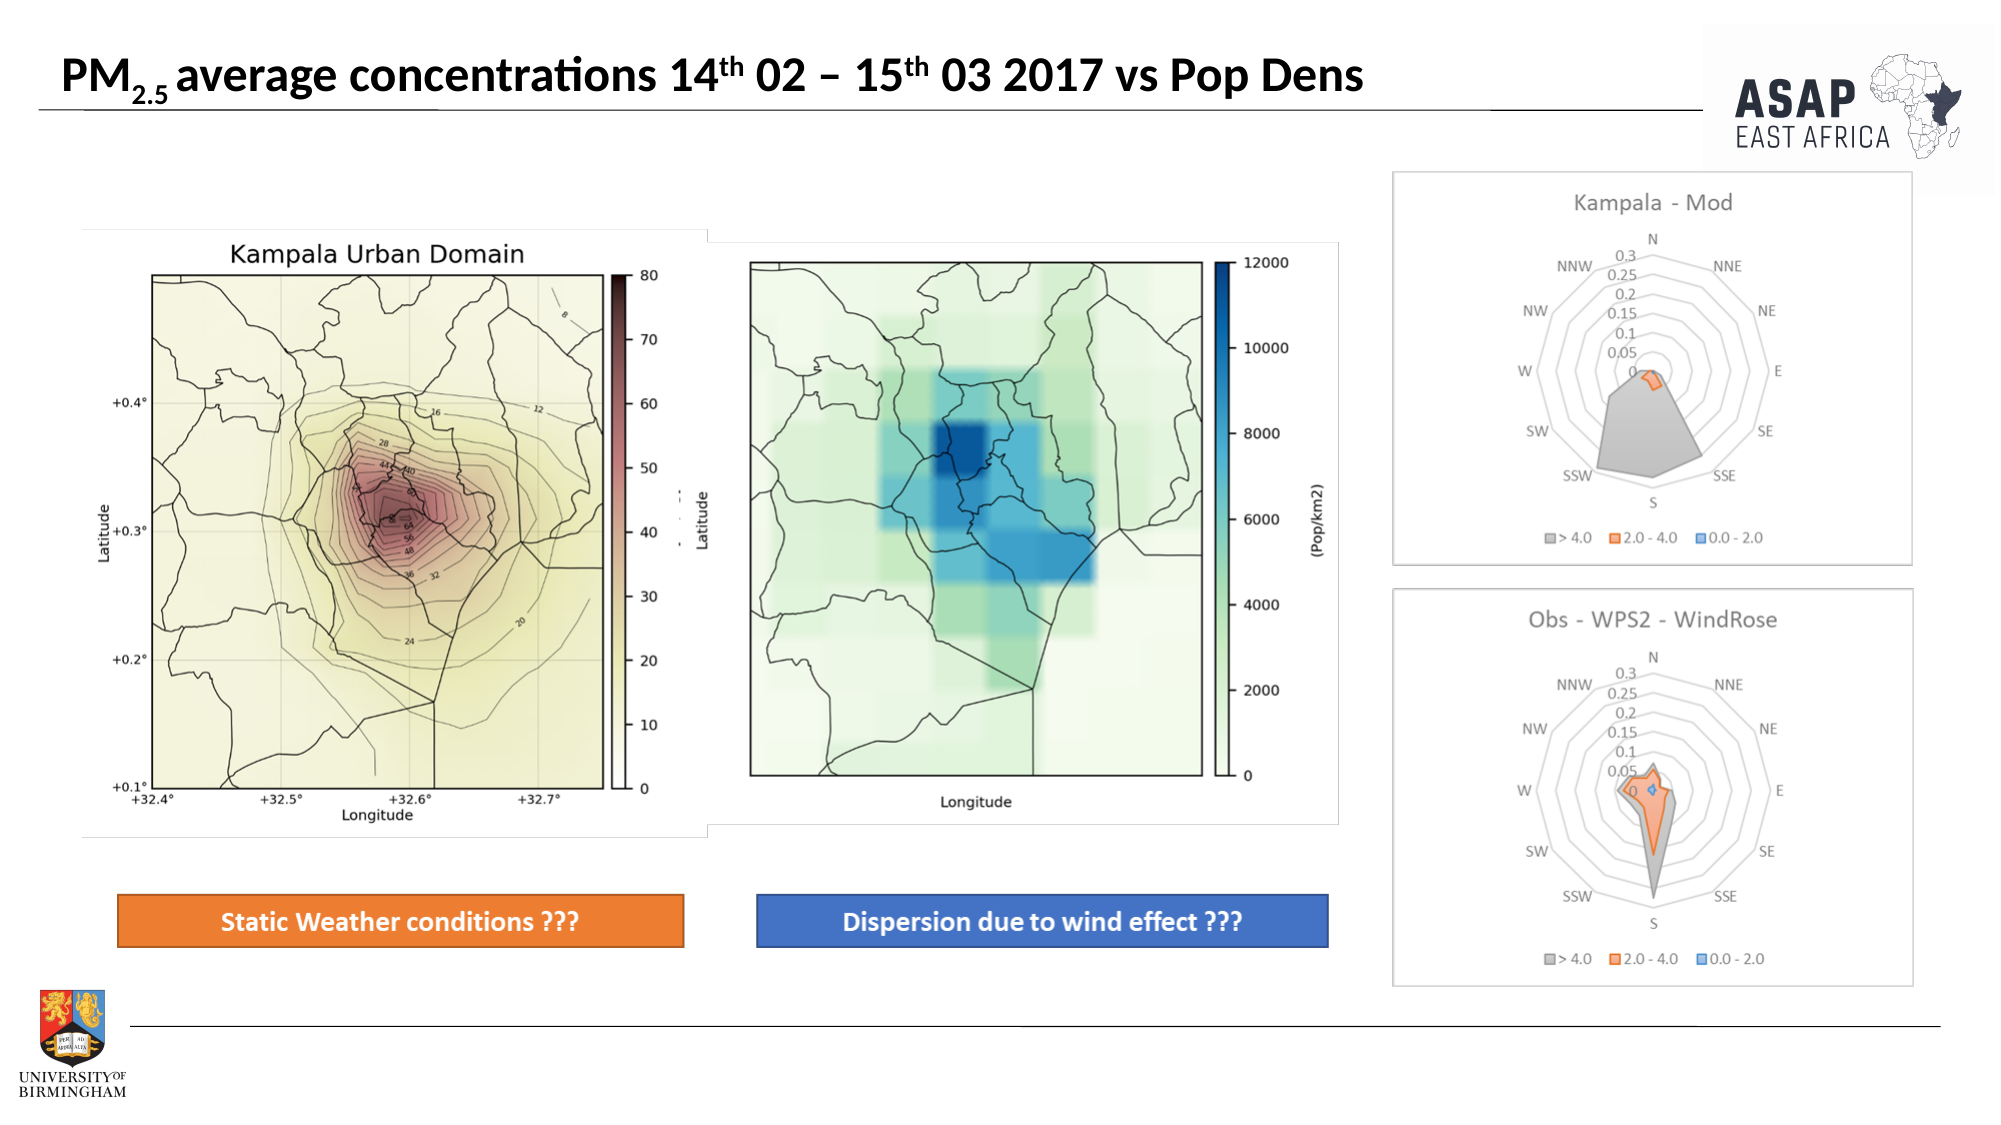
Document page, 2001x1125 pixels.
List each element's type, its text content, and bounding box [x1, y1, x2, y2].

text_box PM2.5 average concentrations 14th 02 – 15th 03 2017 vs Pop Dens [46, 111, 1391, 118]
text_box PM2.5 average concentrations 14th 02 – 15th 03 2017 vs Pop Dens [46, 34, 1391, 109]
picture [15, 24, 1995, 1101]
